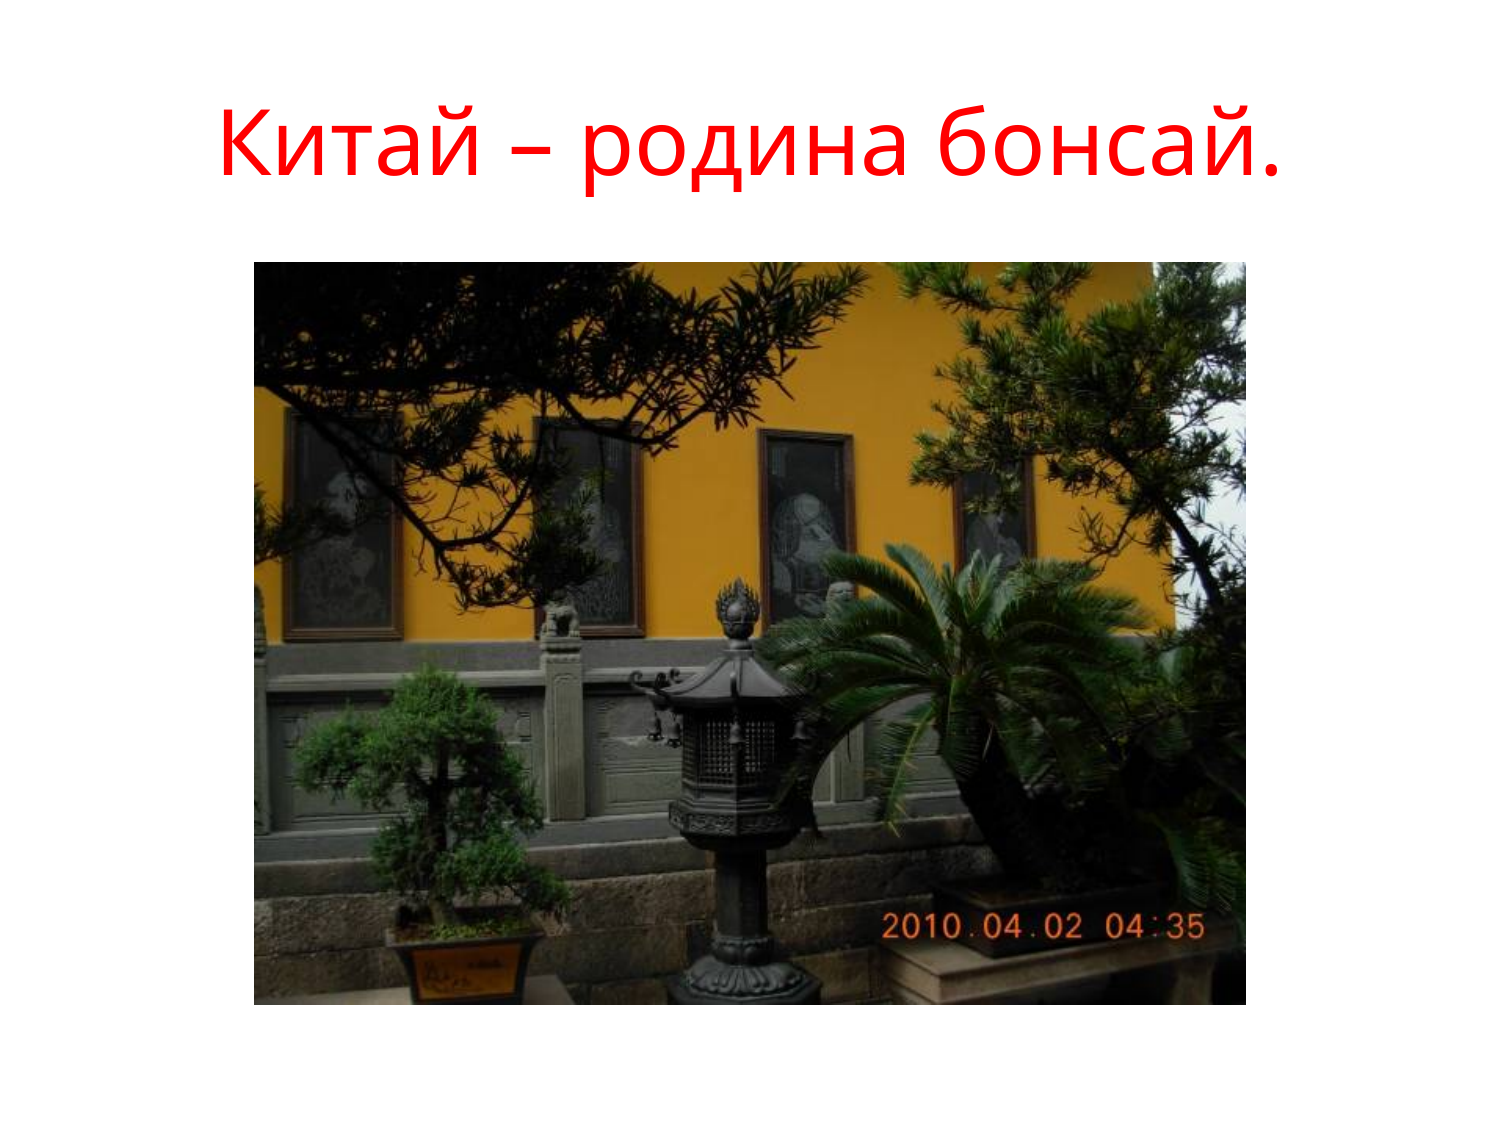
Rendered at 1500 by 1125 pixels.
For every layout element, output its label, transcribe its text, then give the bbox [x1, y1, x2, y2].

title Китай – родина бонсай. [74, 44, 1426, 233]
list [254, 262, 1246, 1006]
